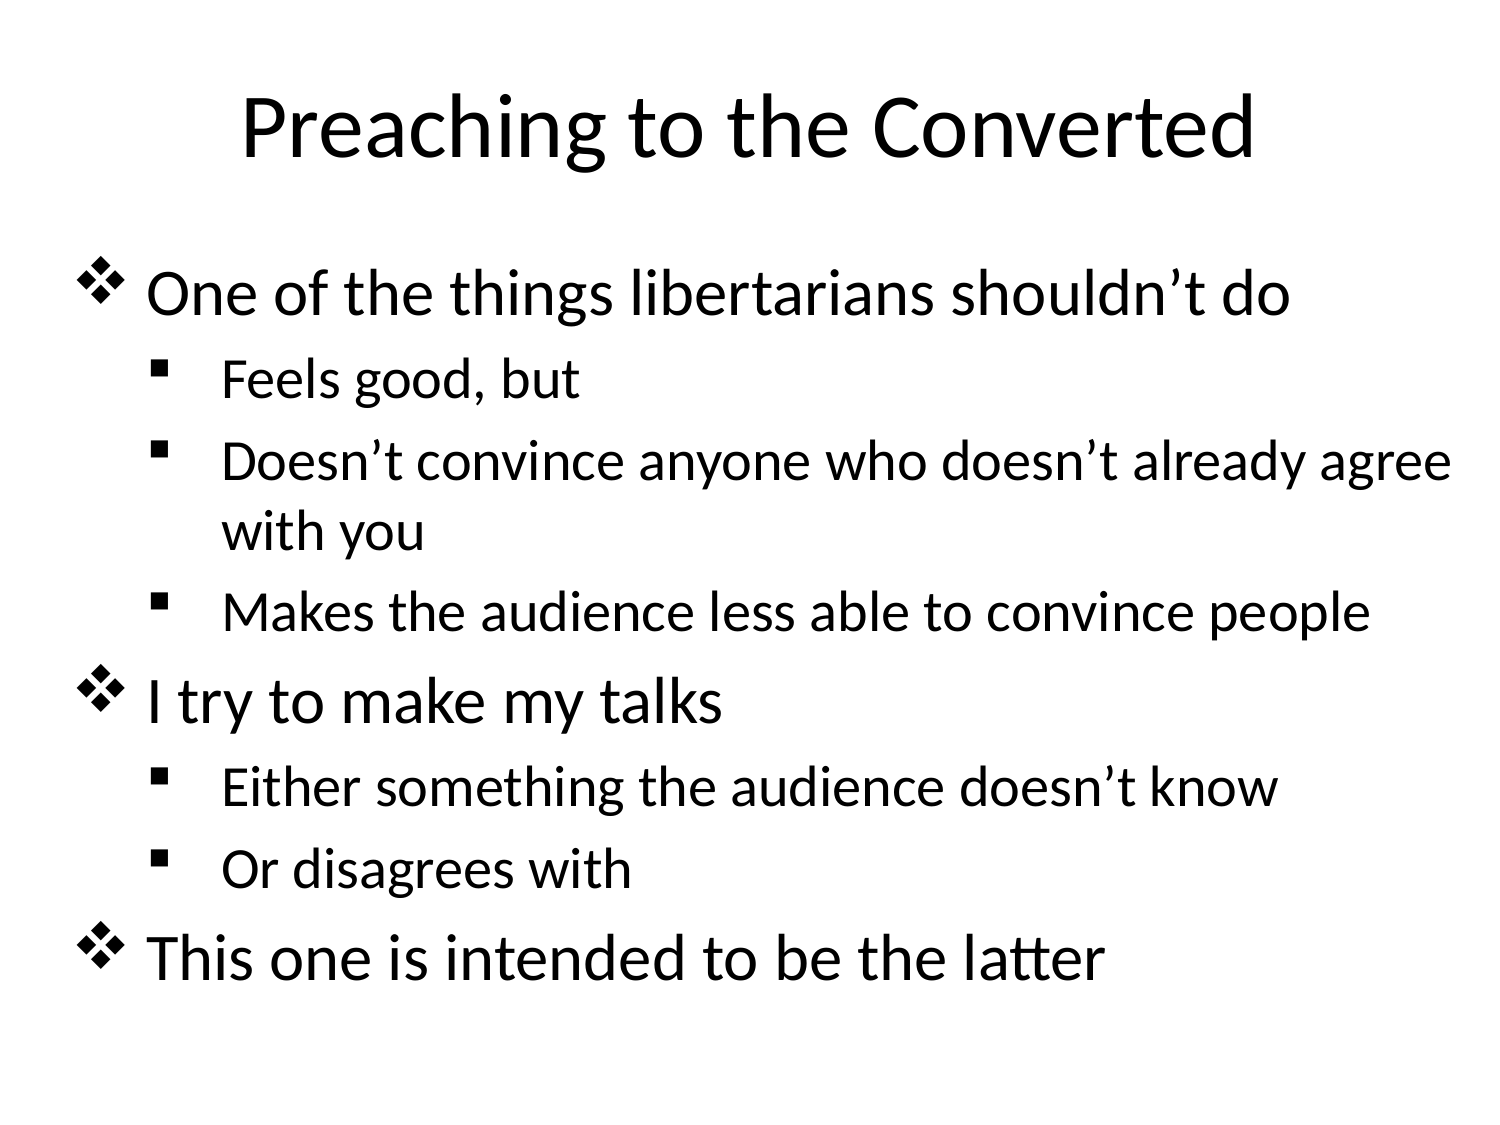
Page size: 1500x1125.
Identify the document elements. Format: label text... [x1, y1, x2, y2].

title Preaching to the Converted [112, 0, 1388, 241]
subtitle One of the things libertarians shouldn’t do Feels good, but Doesn’t convince anyone who doesn’t already agree with you Makes the audience less able to convince people I try to make my talks Either something the audience doesn’t know Or disagrees with This one is intended to be the latter [56, 241, 1500, 1125]
